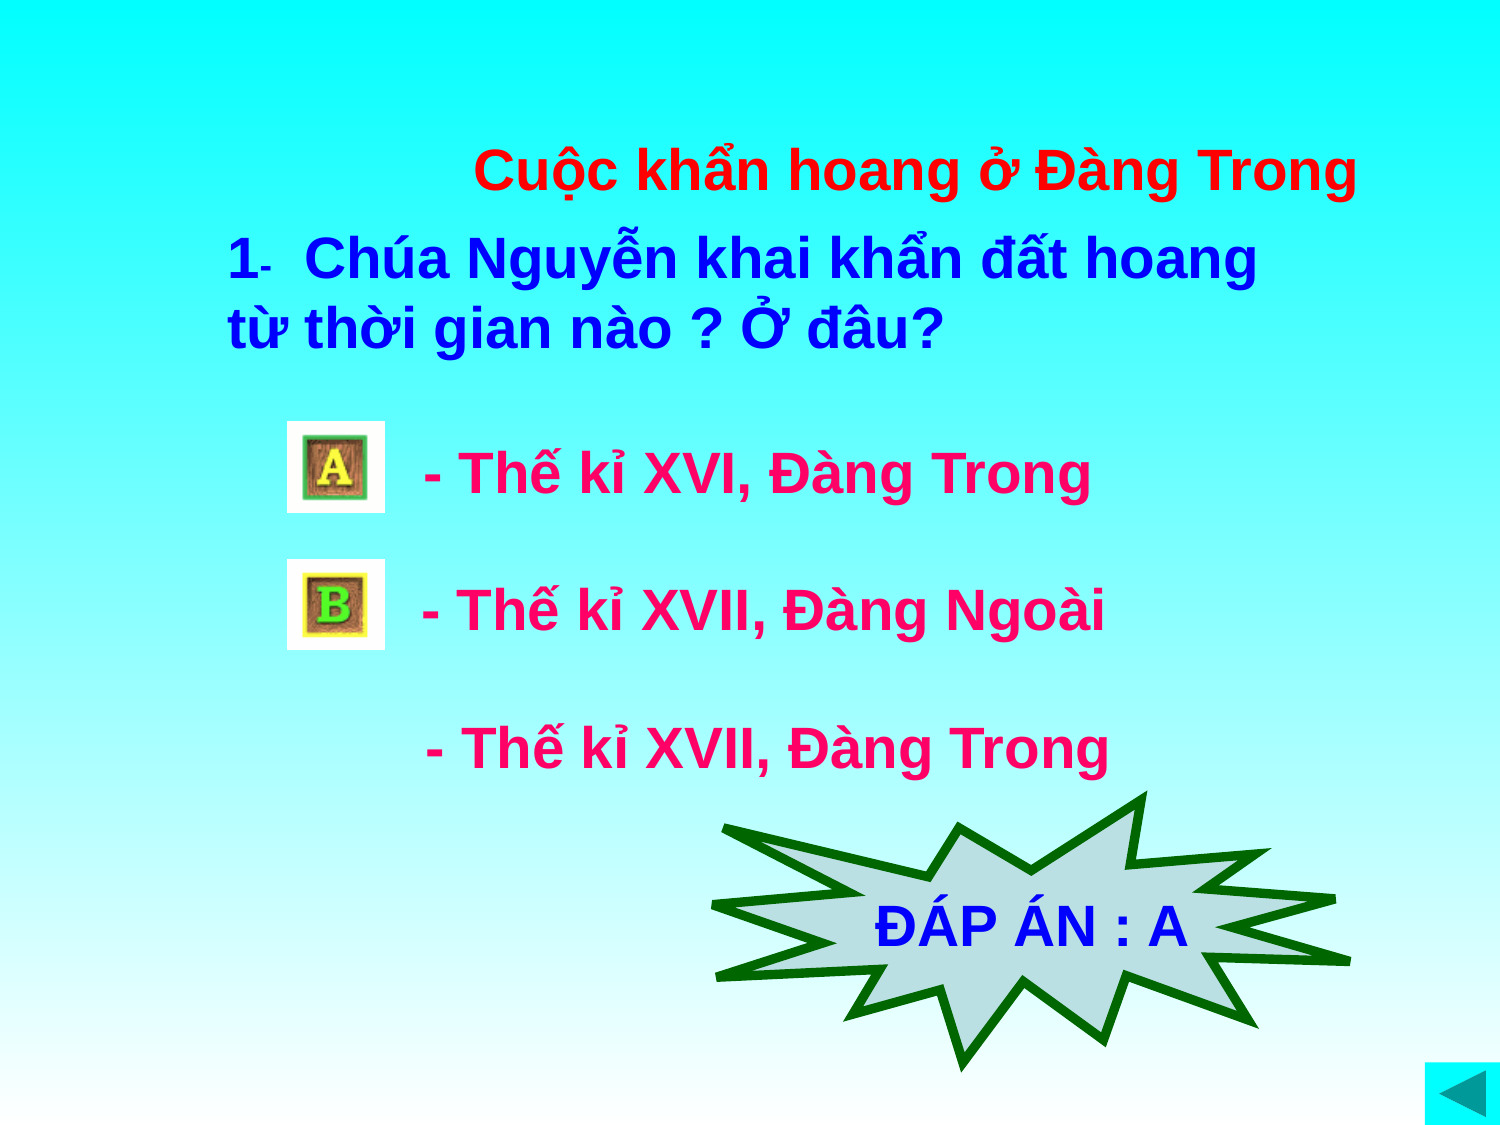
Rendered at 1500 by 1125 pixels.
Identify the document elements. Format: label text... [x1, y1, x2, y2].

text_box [287, 421, 1163, 788]
text_box Cuộc khẩn hoang ở Đàng Trong [458, 125, 1375, 210]
text_box 1- Chúa Nguyễn khai khẩn đất hoang từ thời gian nào ? Ở đâu? [212, 212, 1325, 368]
text_box [1424, 1062, 1500, 1125]
text_box ĐÁP ÁN : A [712, 800, 1351, 1063]
